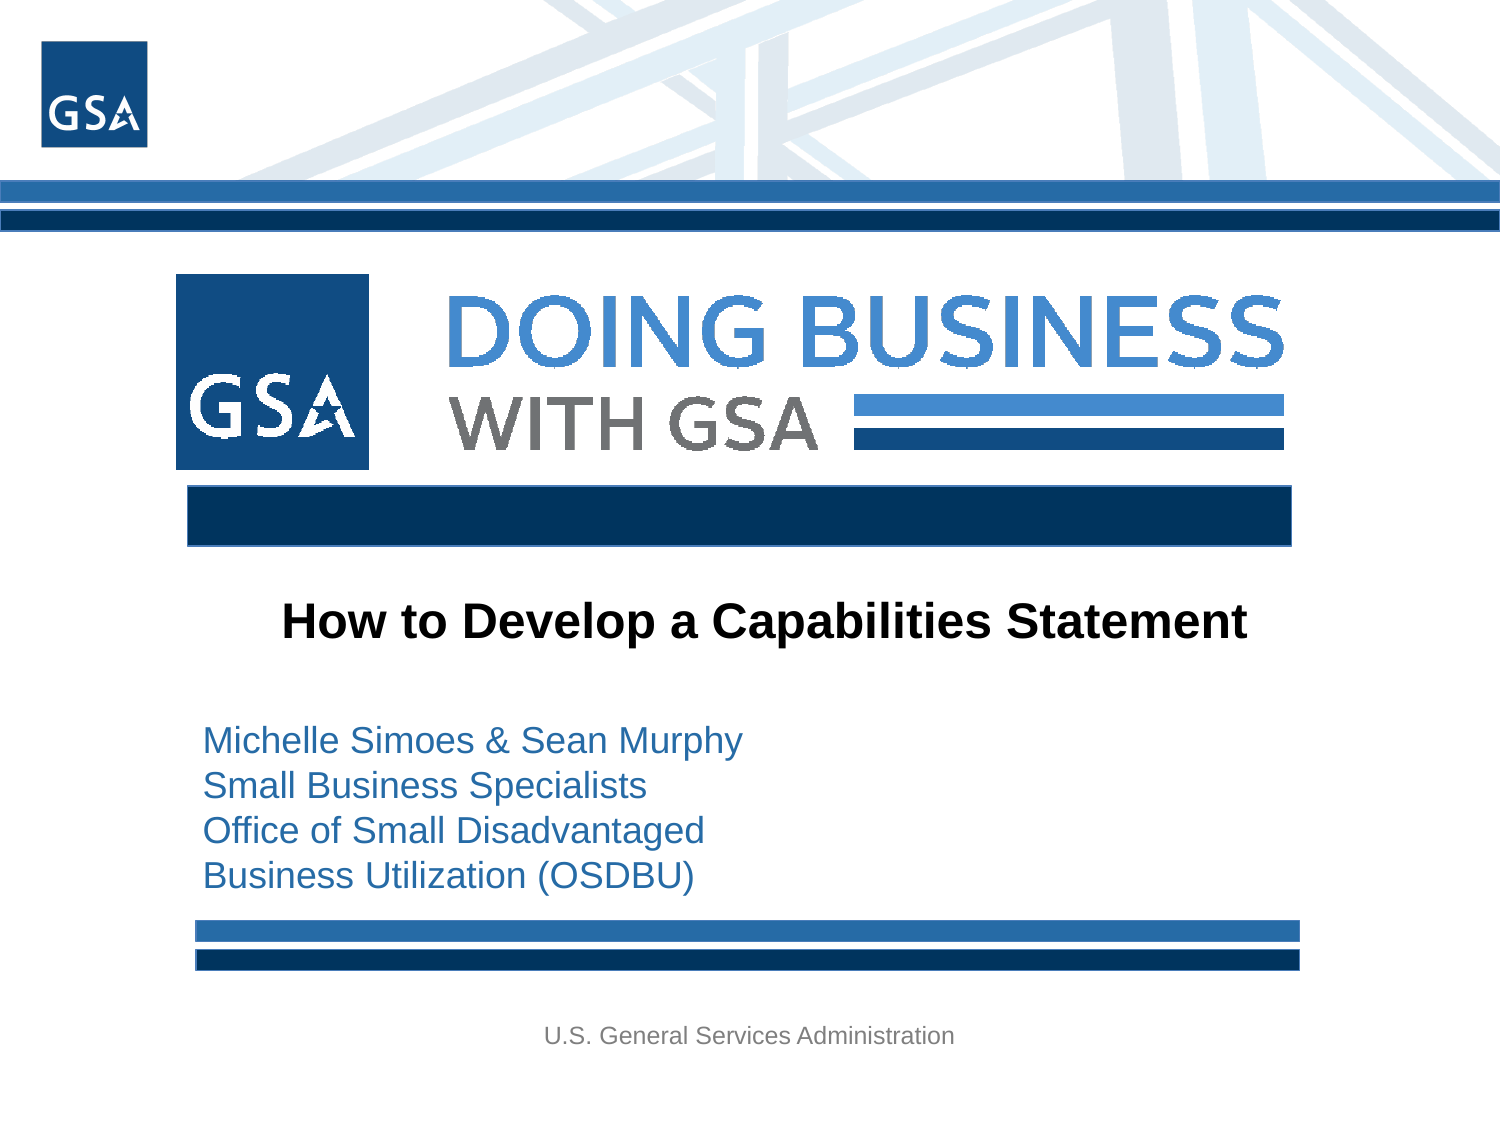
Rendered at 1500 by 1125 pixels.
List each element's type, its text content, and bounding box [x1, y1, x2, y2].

text_box [196, 949, 1300, 971]
text_box Michelle Simoes & Sean Murphy Small Business Specialists Office of Small Disadvantaged Business Utilization (OSDBU) [187, 708, 859, 916]
text_box [1278, 499, 1292, 547]
picture [12, 12, 175, 175]
text_box [174, 499, 1278, 547]
picture [152, 260, 1301, 490]
text_box [196, 920, 1300, 942]
text_box U.S. General Services Administration [487, 1012, 1013, 1058]
title How to Develop a Capabilities Statement [27, 580, 1500, 667]
